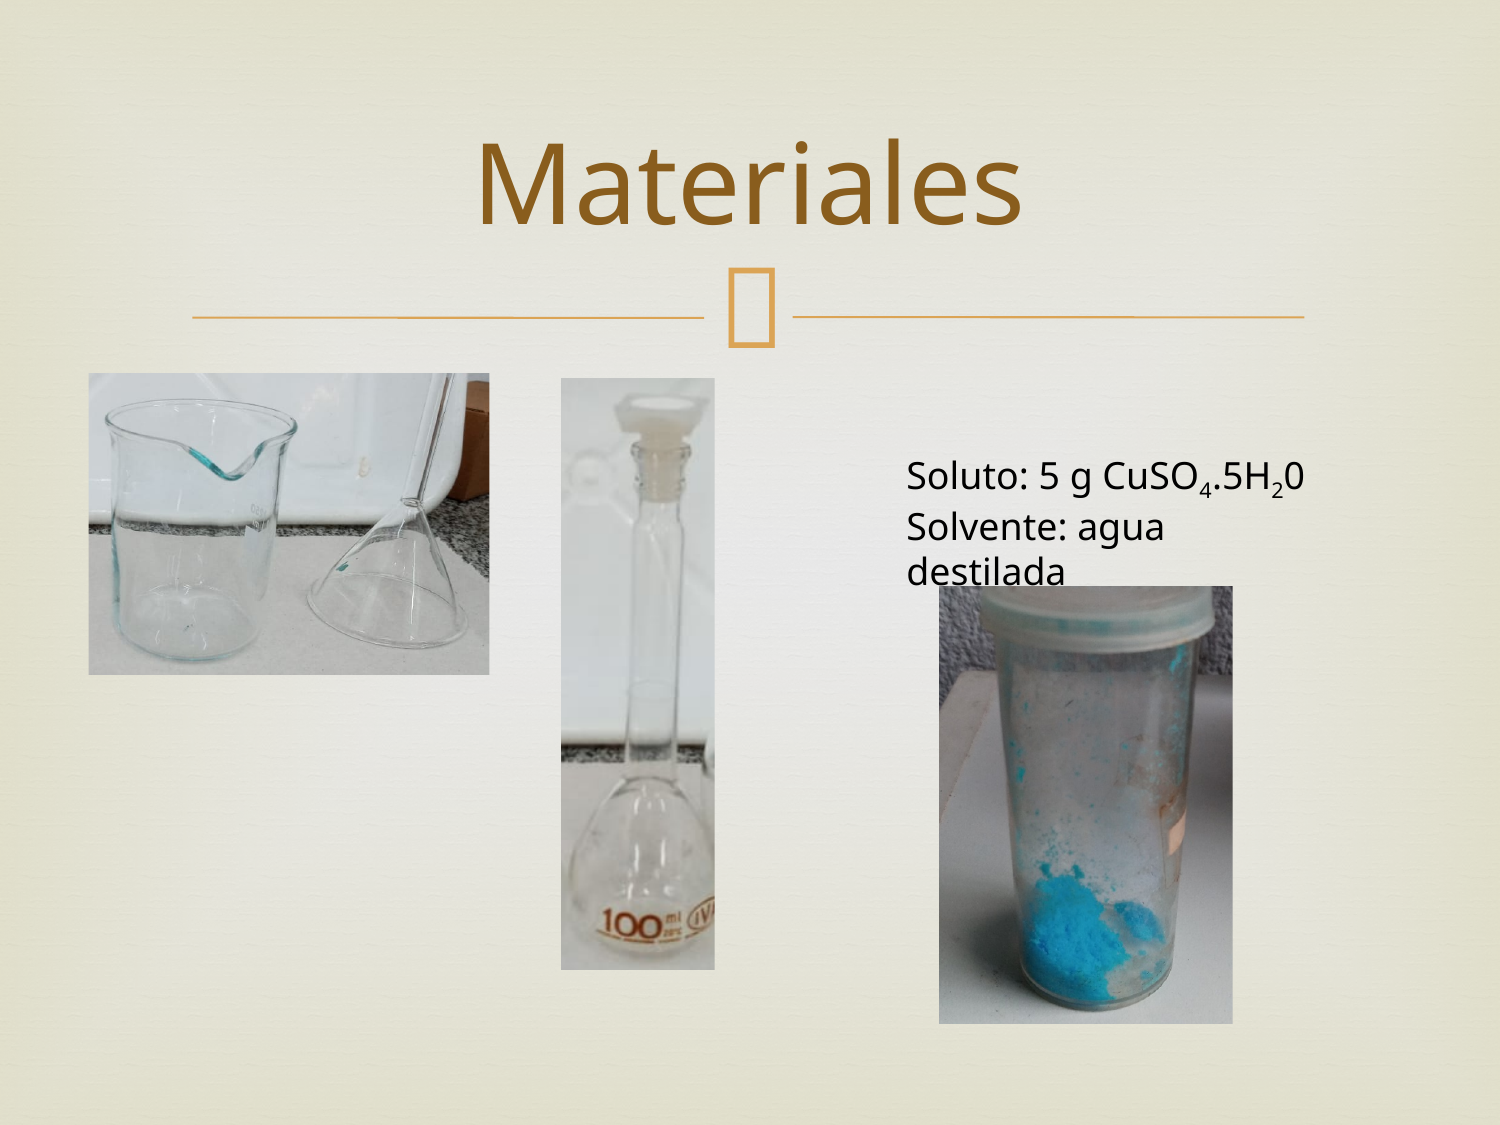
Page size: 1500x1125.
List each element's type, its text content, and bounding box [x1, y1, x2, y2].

text_box Soluto: 5 g CuSO4.5H20 Solvente: agua destilada [891, 444, 1327, 601]
picture [866, 586, 1305, 1024]
title Materiales [112, 93, 1386, 267]
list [87, 372, 490, 675]
picture [560, 378, 715, 971]
